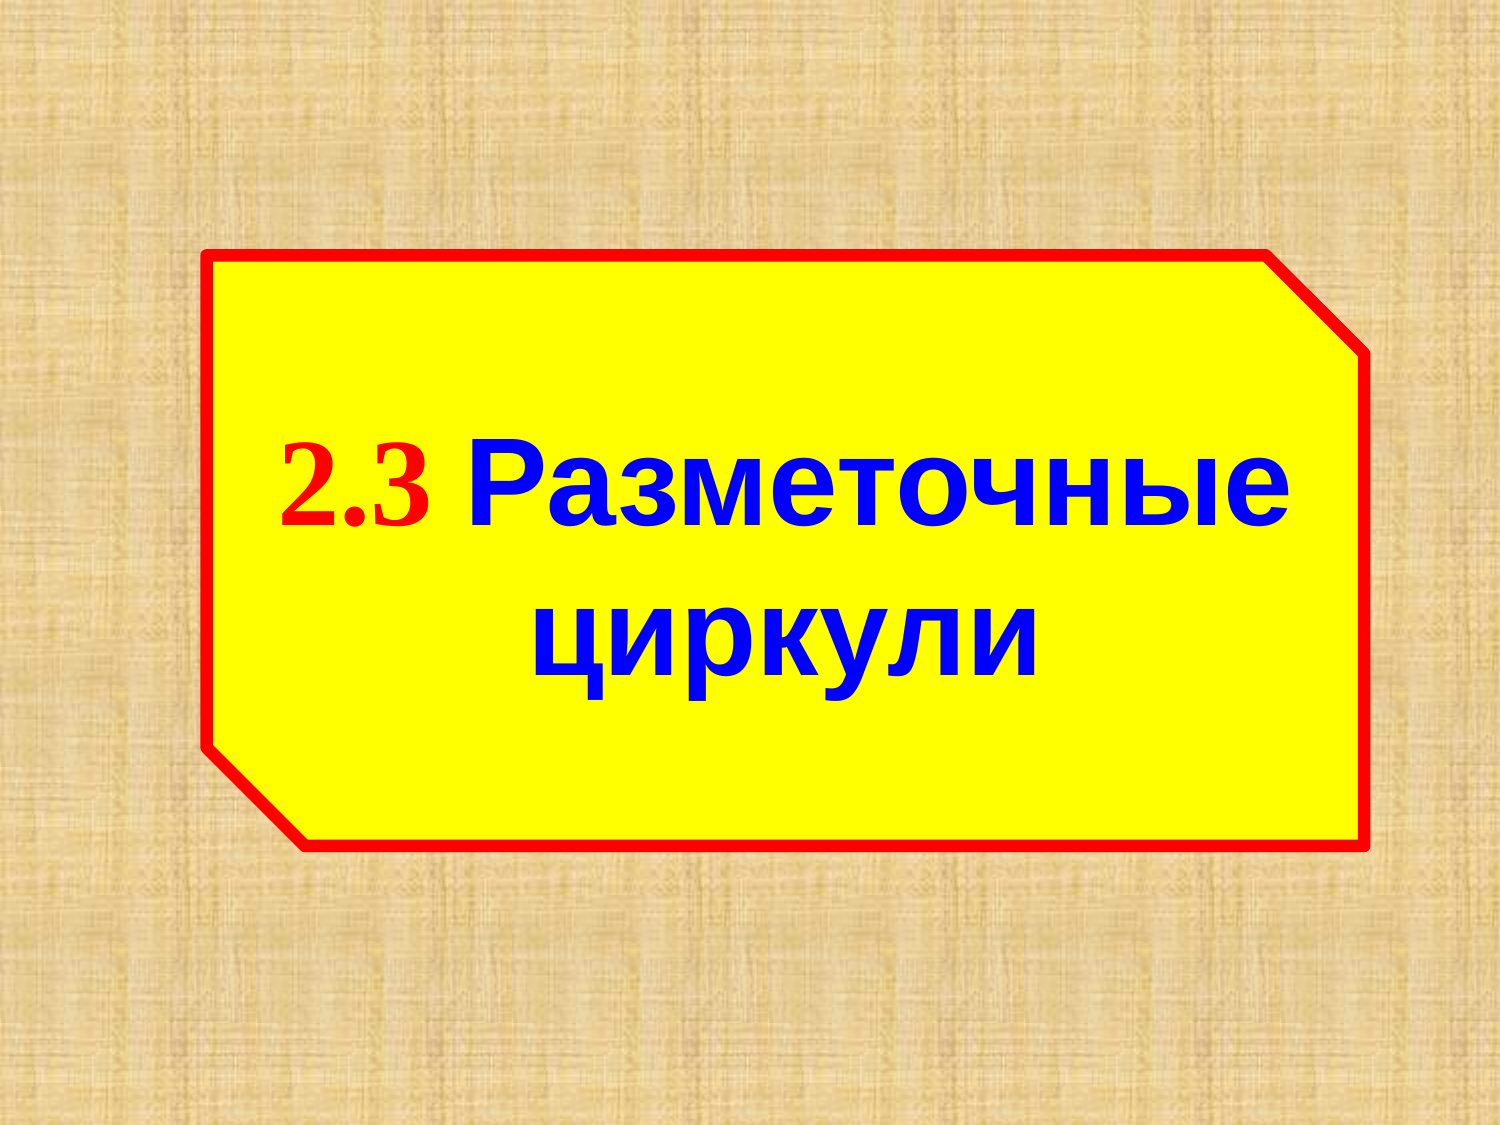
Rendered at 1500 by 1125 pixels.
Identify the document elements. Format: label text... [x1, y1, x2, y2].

text_box 2.3 Разметочные циркули [204, 253, 1367, 849]
picture [0, 0, 1500, 1125]
